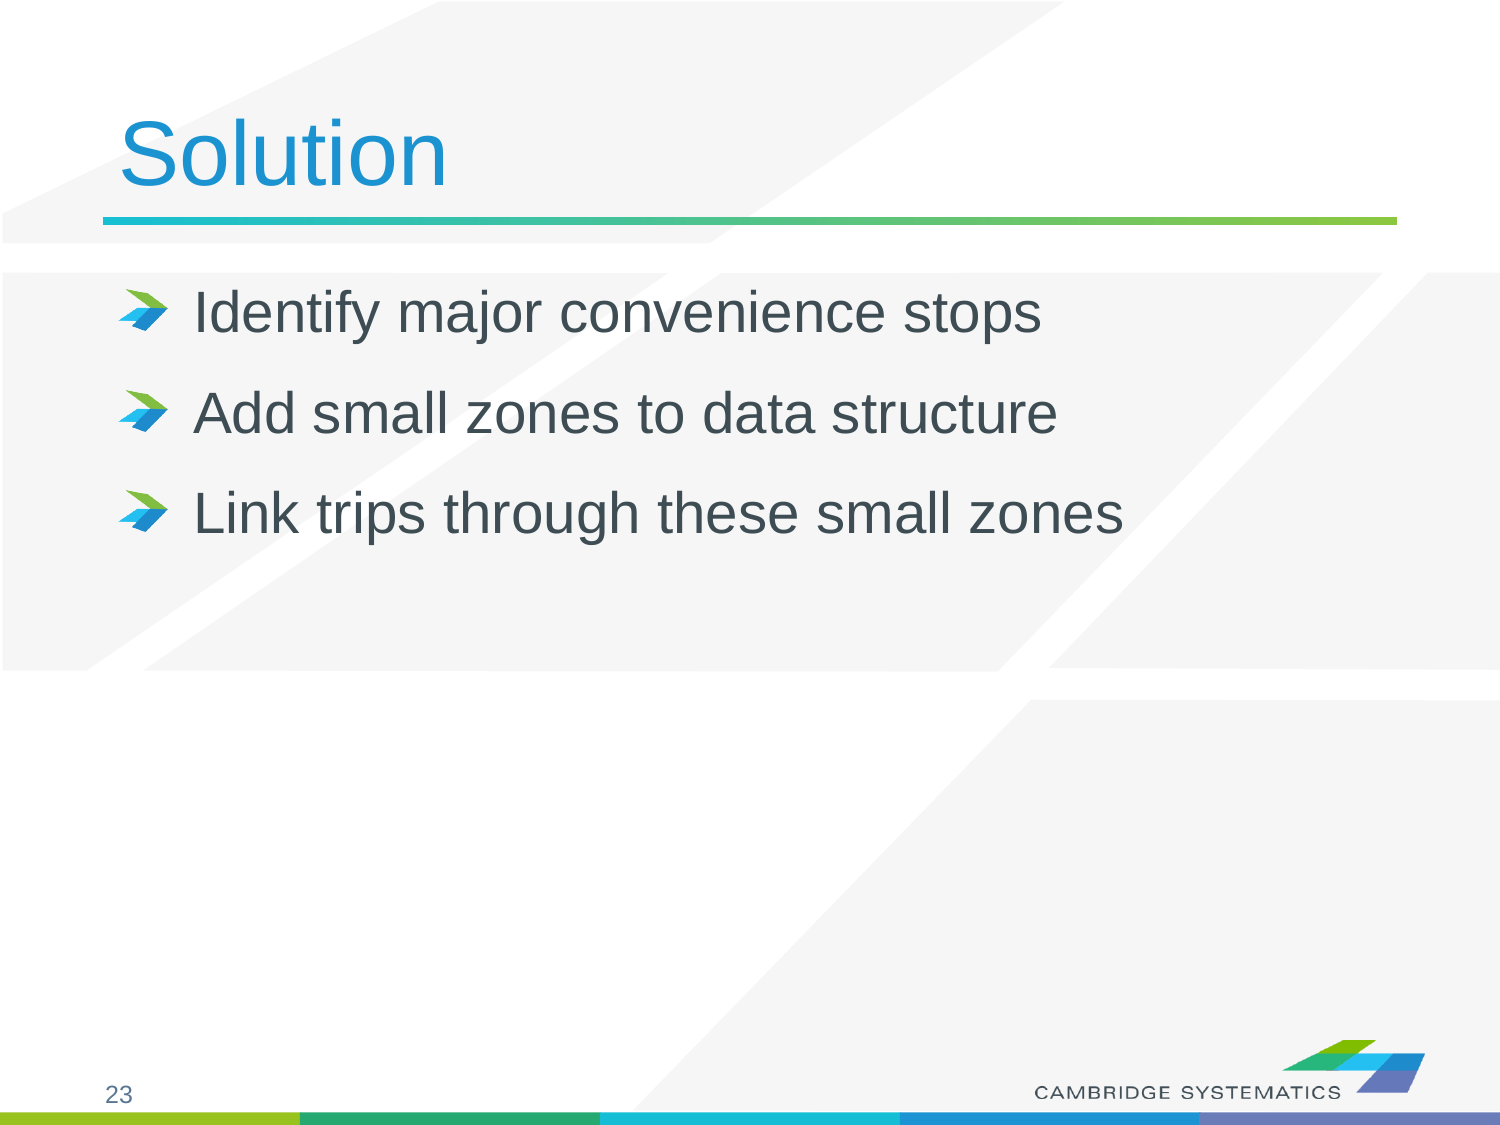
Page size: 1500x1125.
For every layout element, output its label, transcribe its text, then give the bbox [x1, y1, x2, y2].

picture [1035, 1040, 1425, 1099]
title Solution [103, 16, 1397, 213]
picture [118, 490, 168, 532]
list Identify major convenience stops Add small zones to data structure Link trips through these small zones [103, 275, 1397, 1014]
picture [118, 390, 168, 432]
picture [118, 289, 168, 331]
